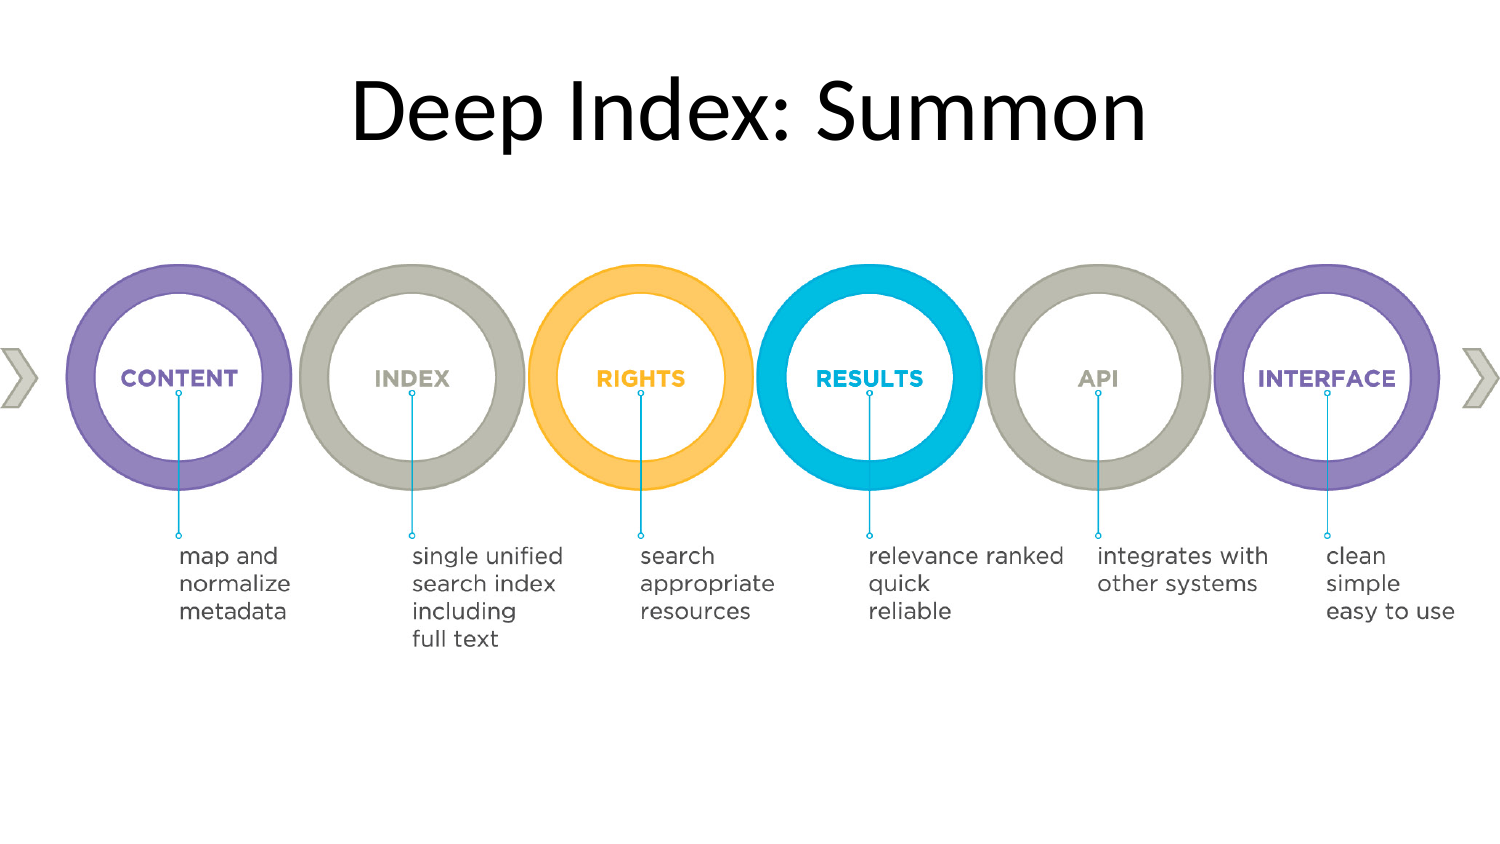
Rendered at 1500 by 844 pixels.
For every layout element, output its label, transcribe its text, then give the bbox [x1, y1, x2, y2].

title Deep Index: Summon [75, 33, 1425, 175]
picture [0, 259, 1500, 647]
